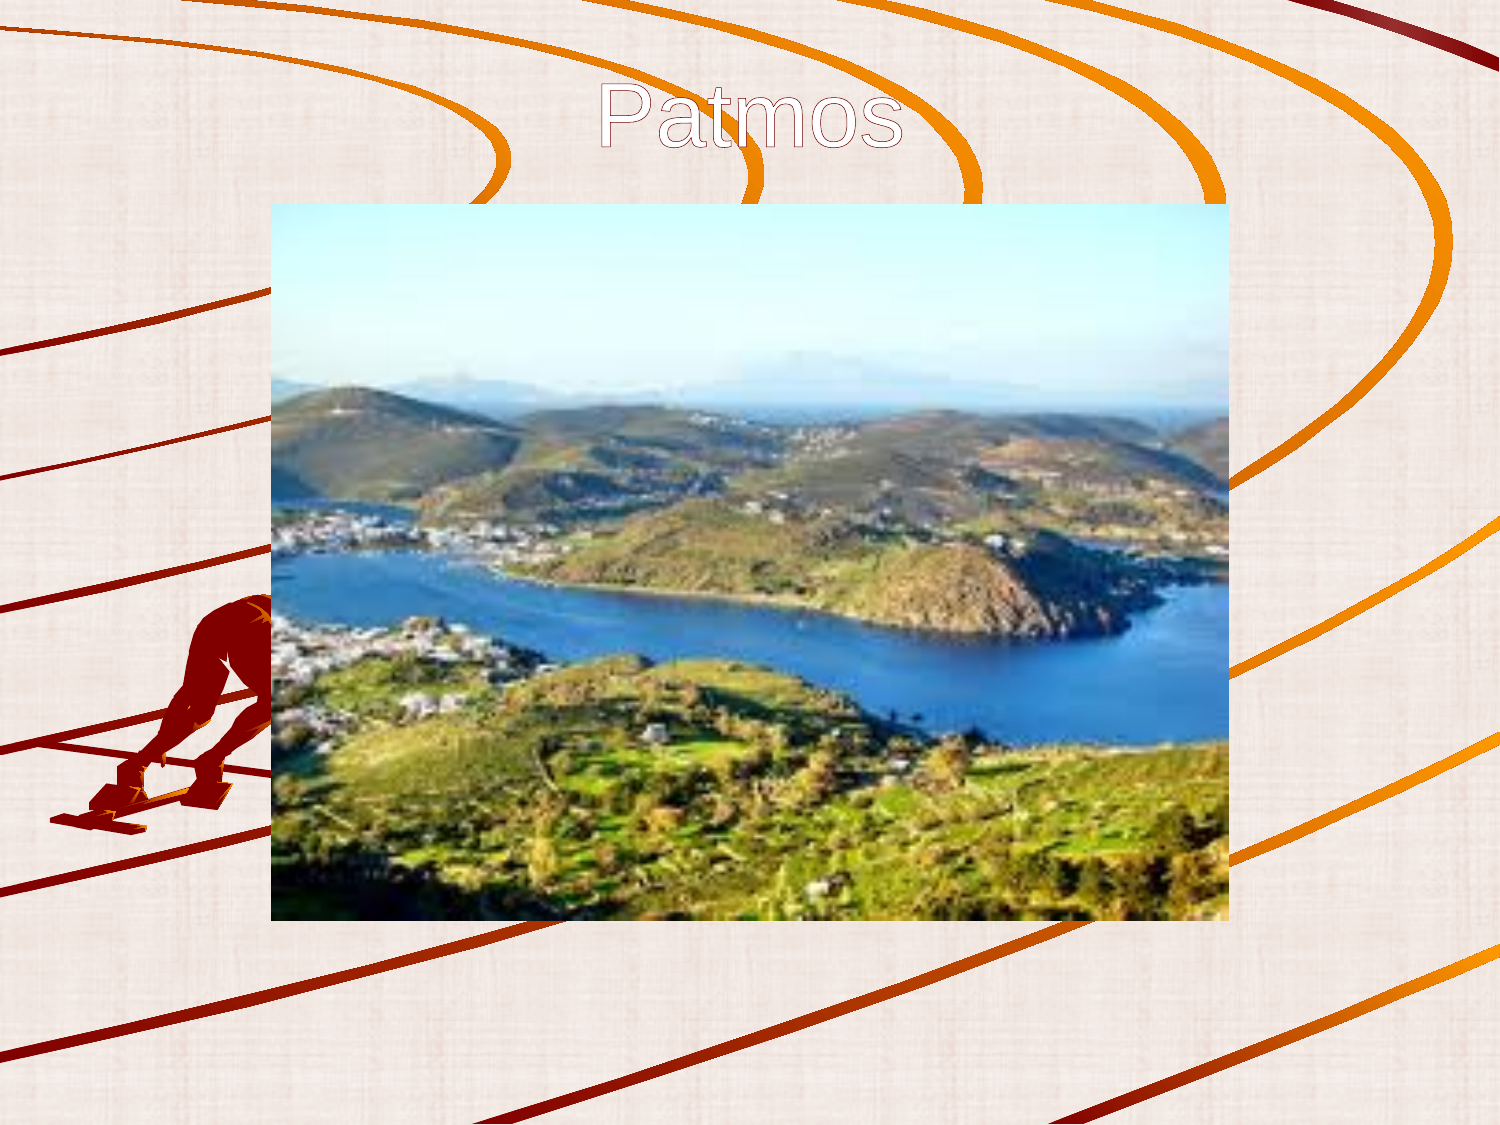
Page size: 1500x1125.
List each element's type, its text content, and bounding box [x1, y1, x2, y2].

picture [271, 203, 1229, 921]
title Patmos [75, 26, 1425, 173]
